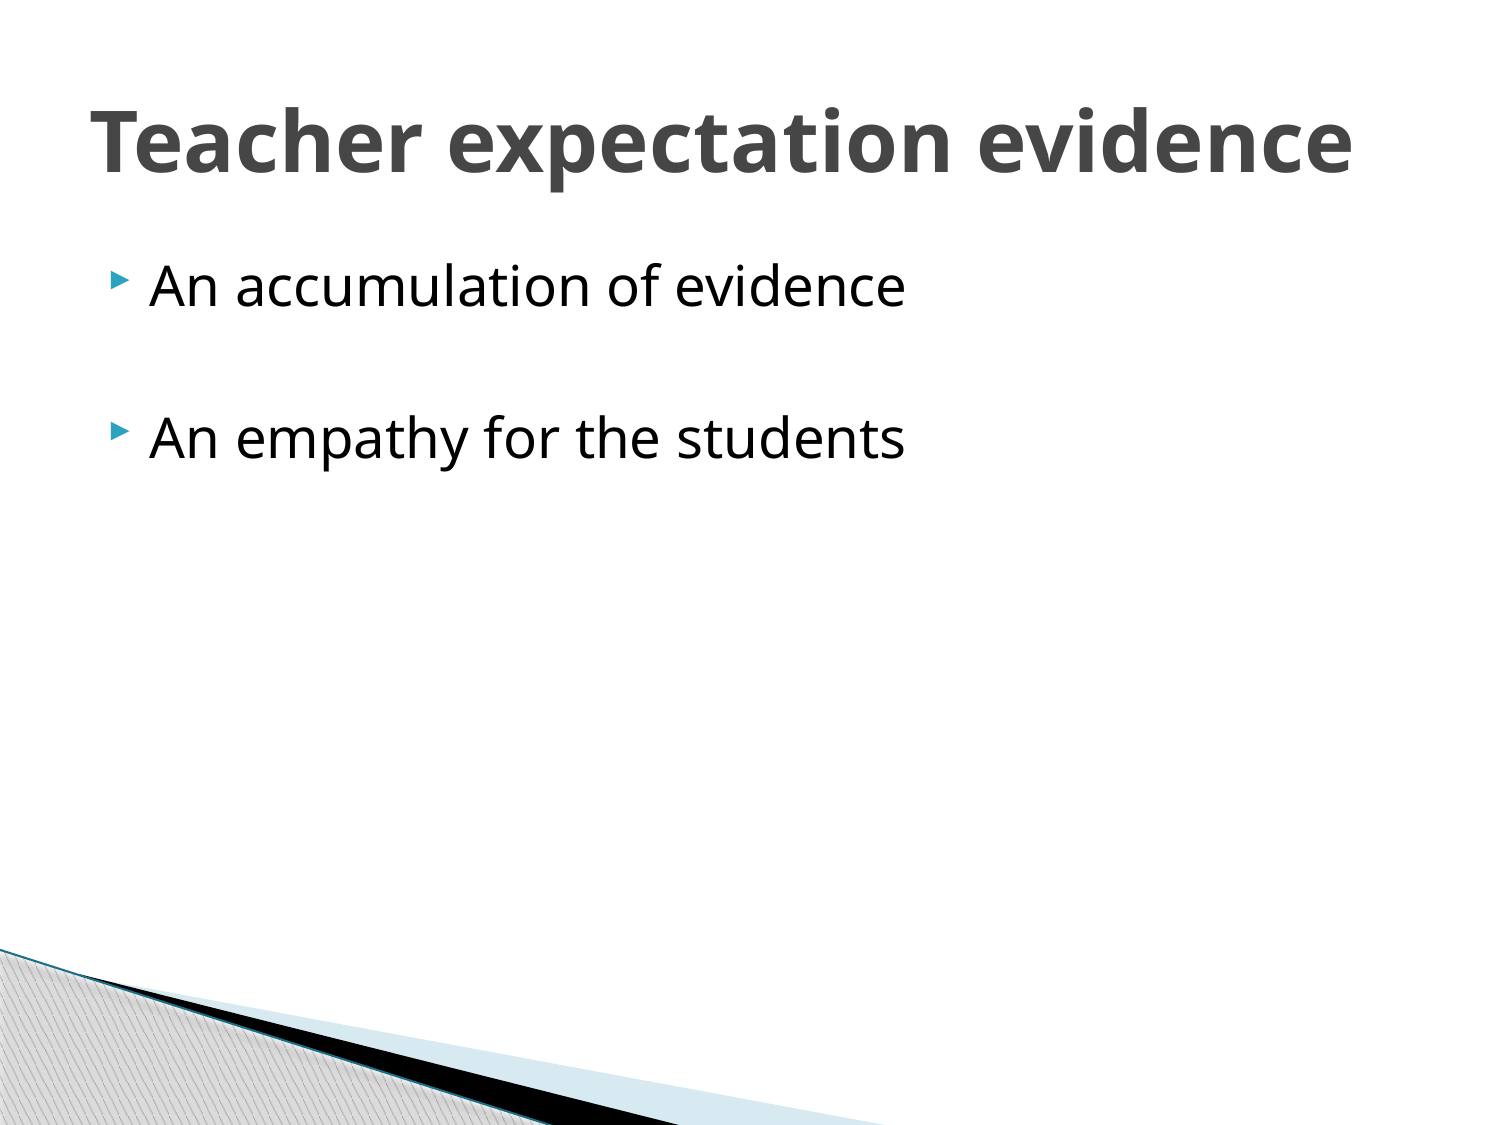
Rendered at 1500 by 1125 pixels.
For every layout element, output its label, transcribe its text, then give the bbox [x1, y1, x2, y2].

list An accumulation of evidence An empathy for the students [75, 243, 1425, 986]
title Teacher expectation evidence [75, 45, 1425, 233]
